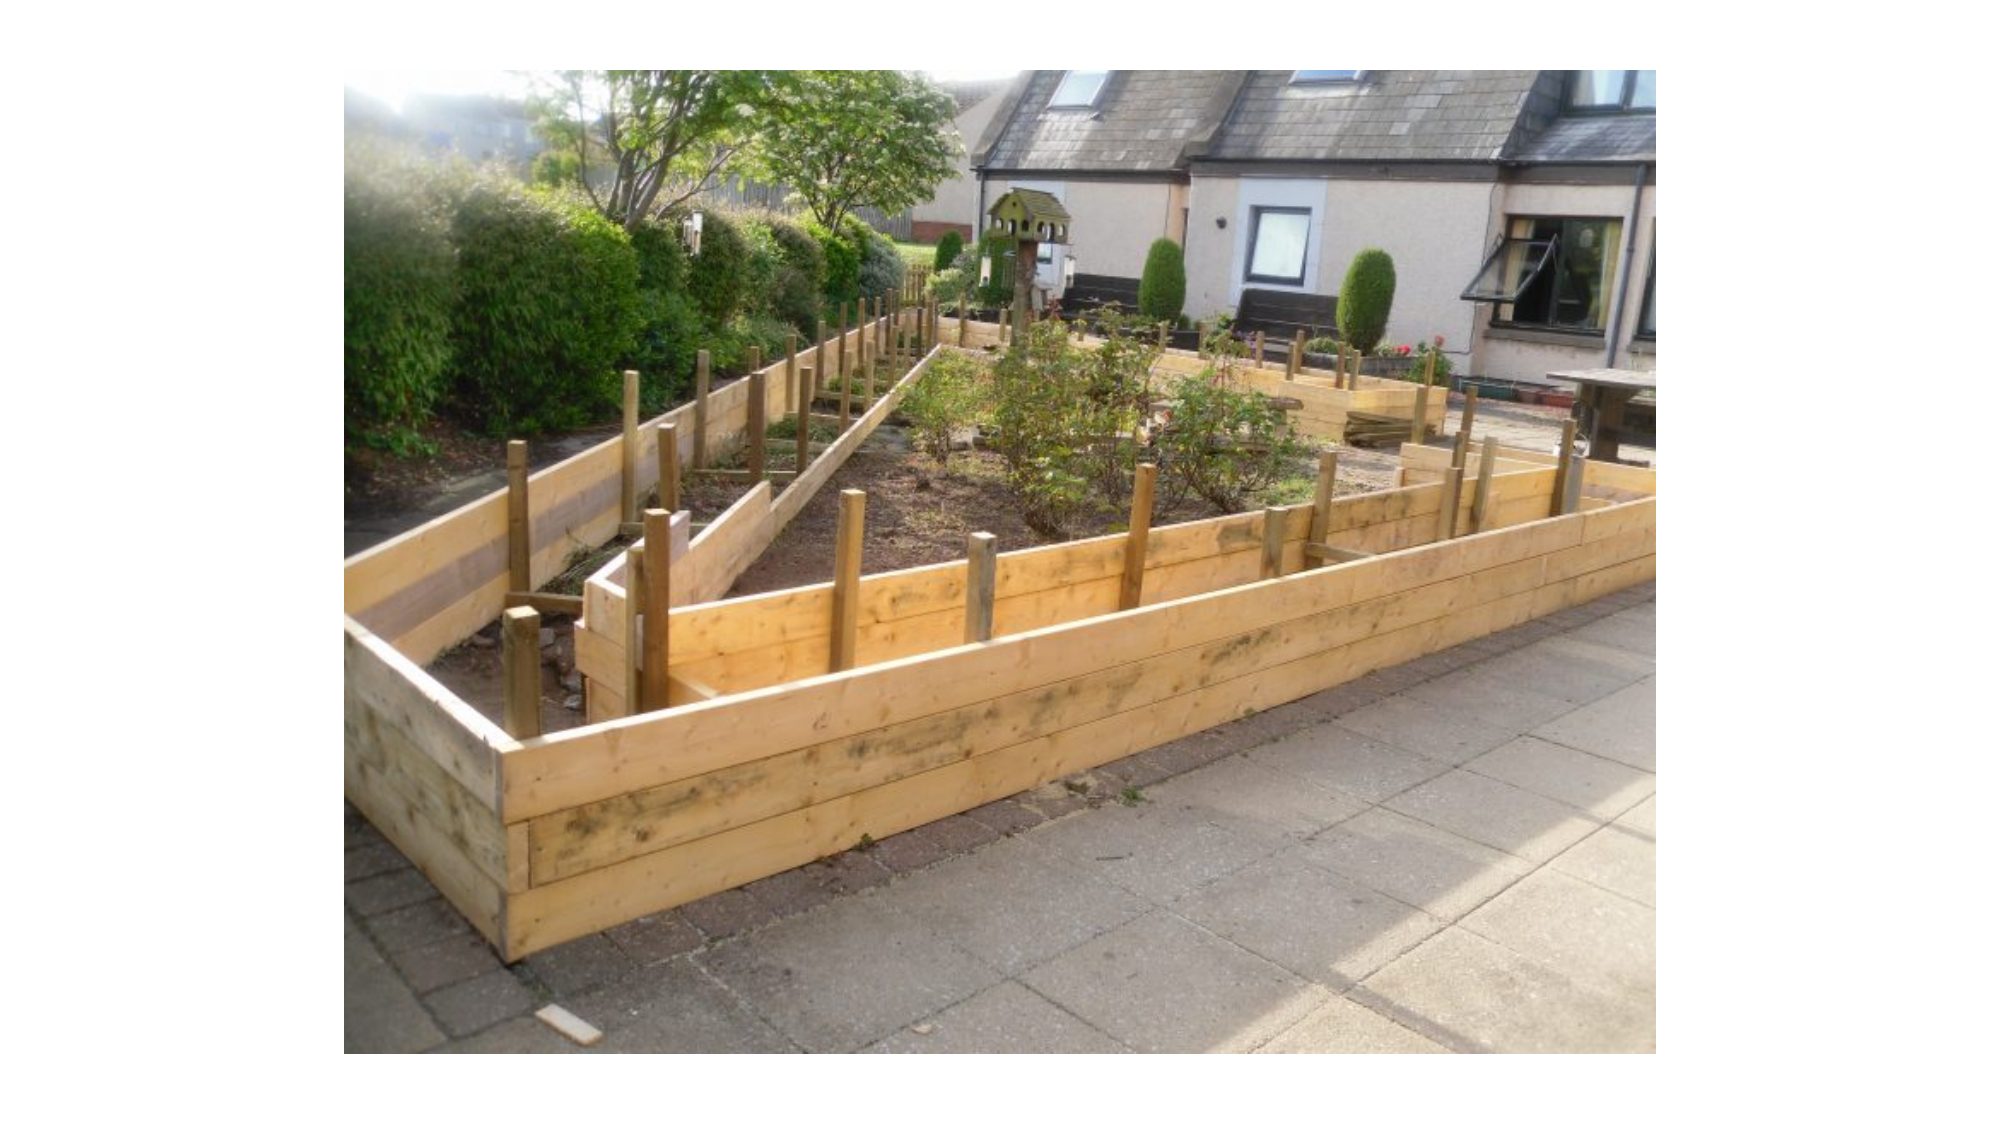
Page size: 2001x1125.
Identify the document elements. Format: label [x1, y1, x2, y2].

picture [344, 70, 1656, 1054]
